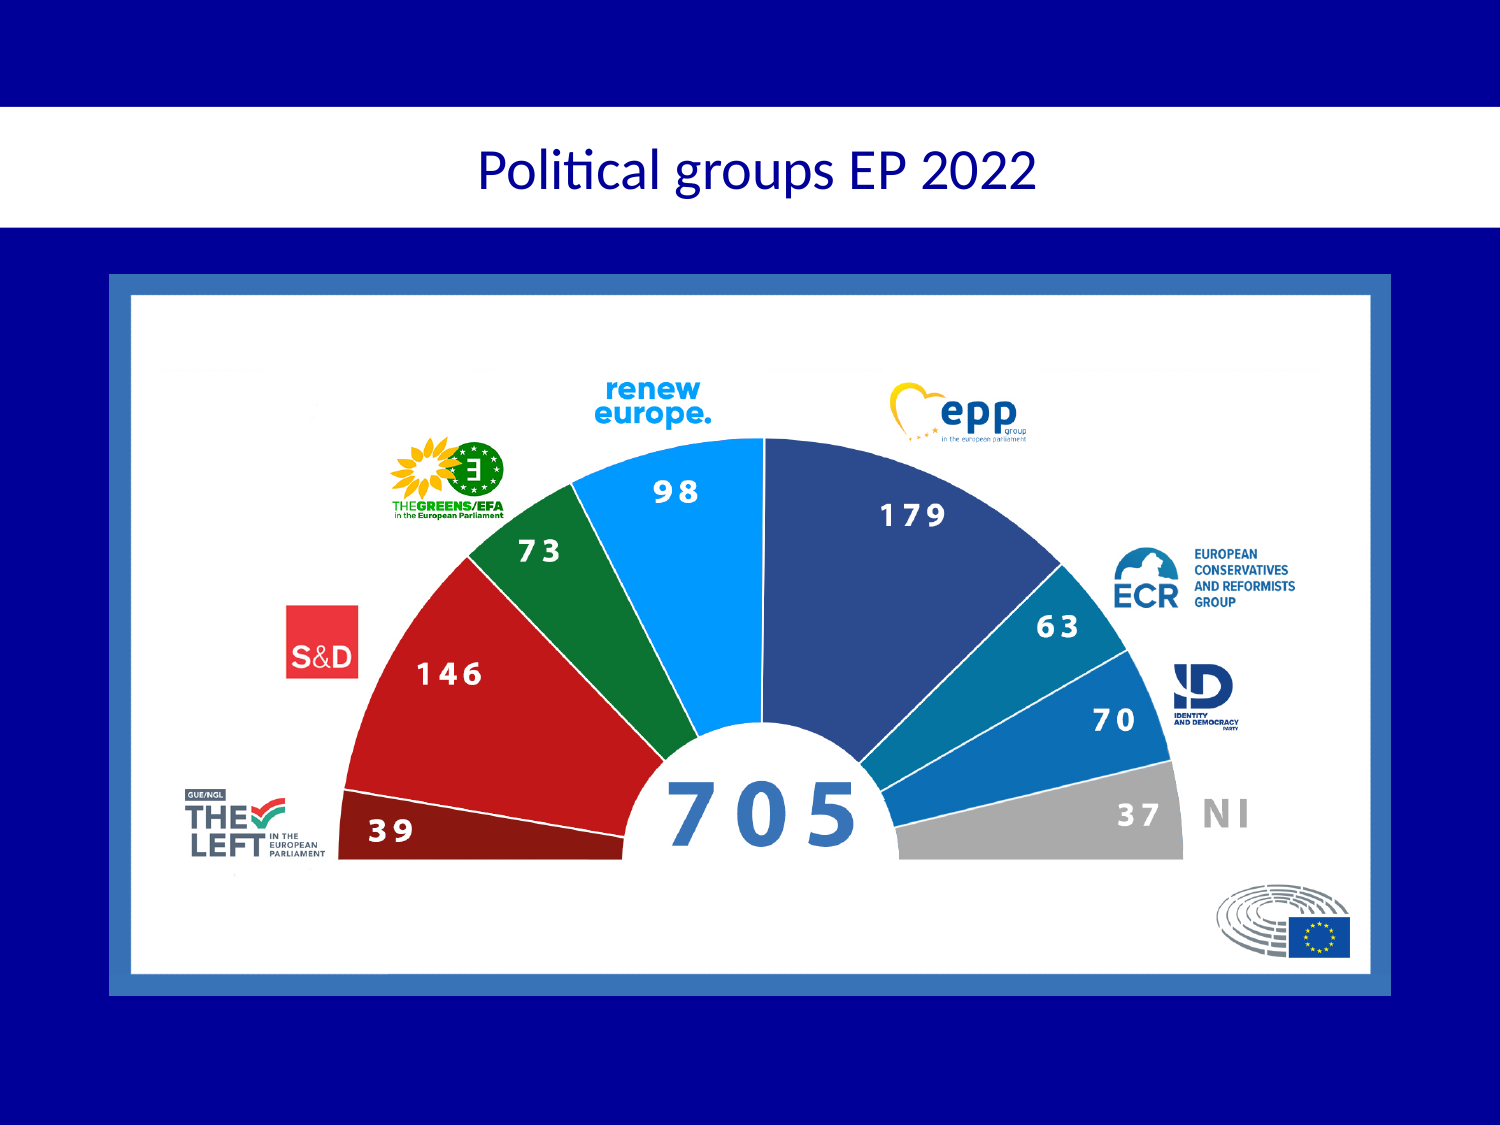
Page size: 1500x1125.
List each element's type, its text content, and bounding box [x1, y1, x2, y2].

picture [109, 274, 1391, 996]
text_box [0, 106, 1500, 229]
title Political groups EP 2022 [68, 105, 1448, 228]
